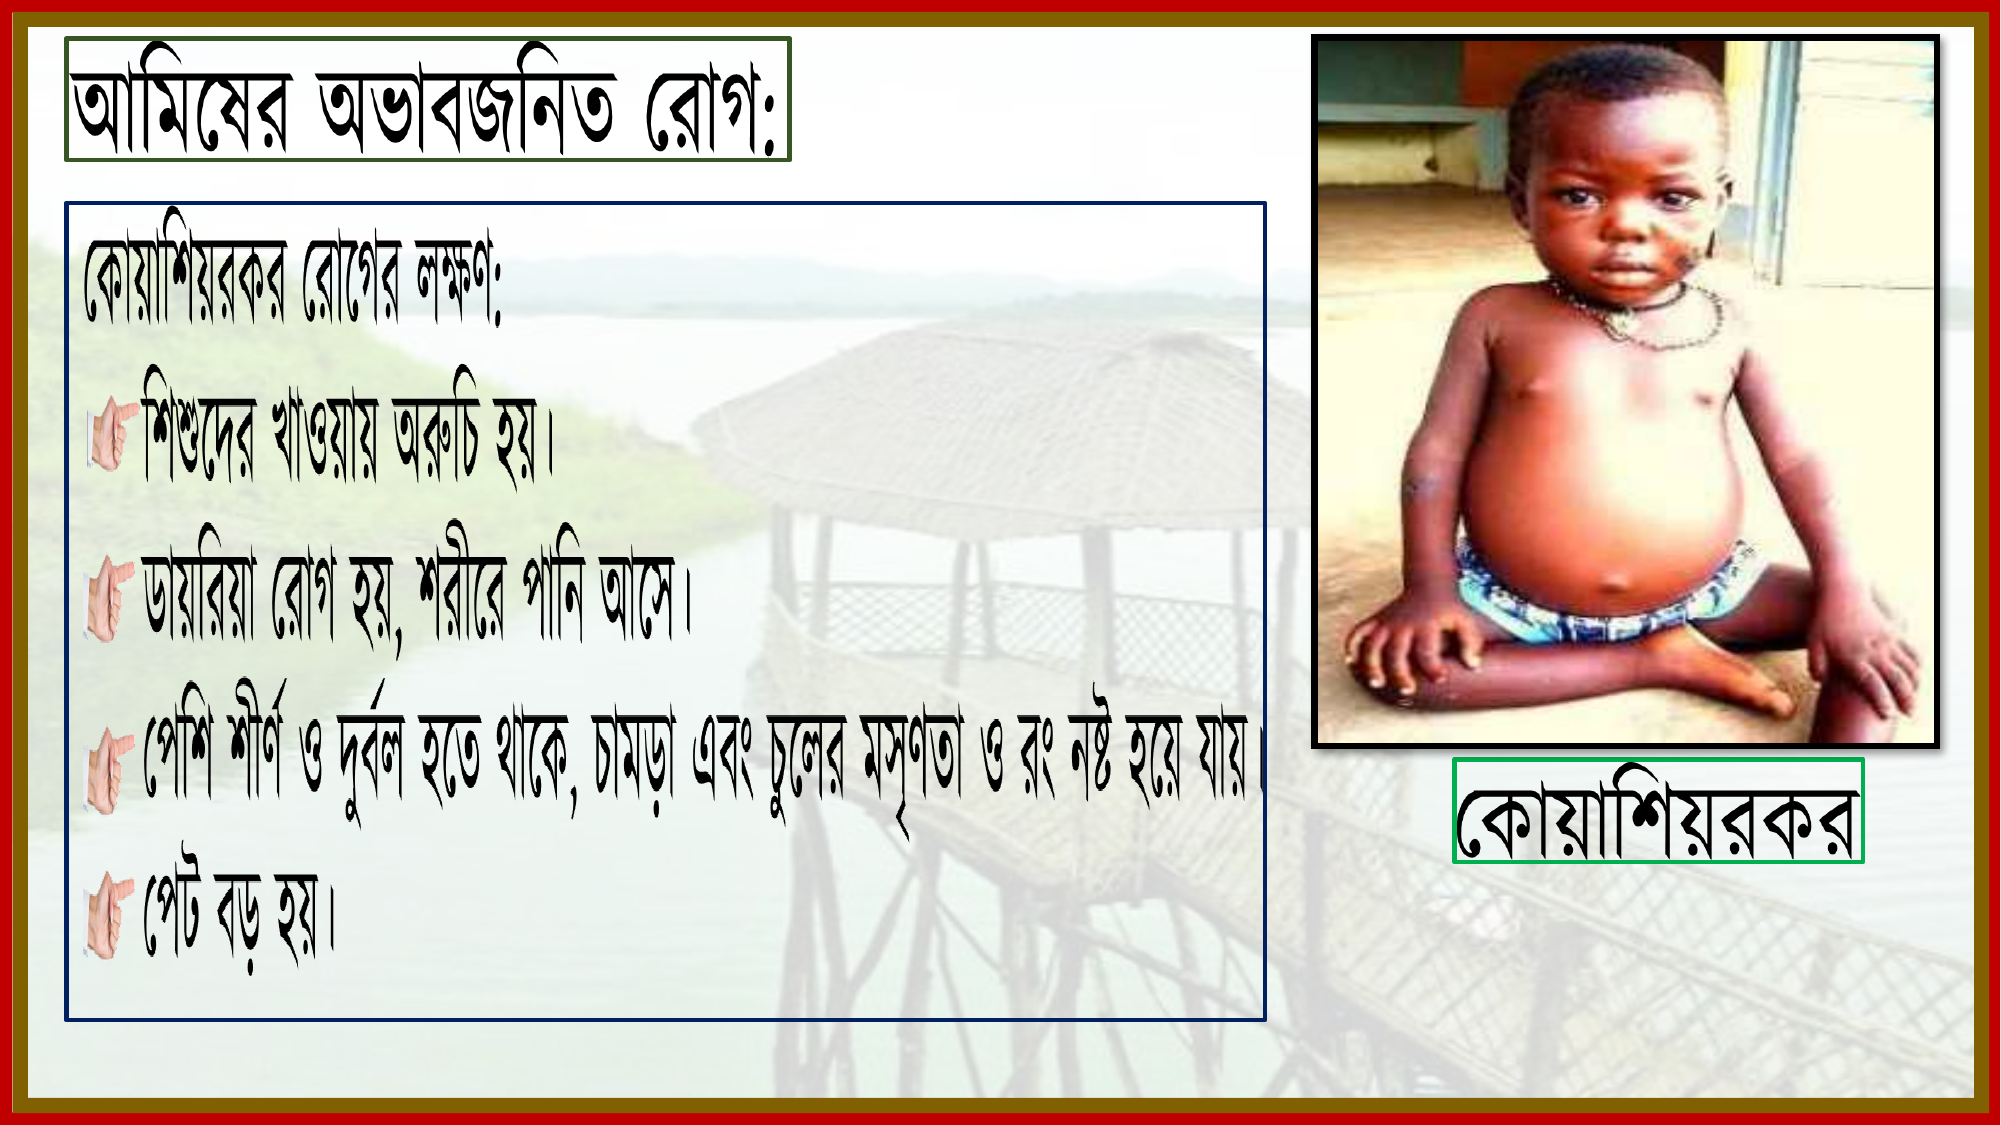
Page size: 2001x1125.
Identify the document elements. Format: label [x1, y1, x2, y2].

picture [1456, 761, 1861, 860]
picture [68, 205, 1263, 1018]
picture [1317, 40, 1934, 744]
picture [68, 40, 788, 158]
